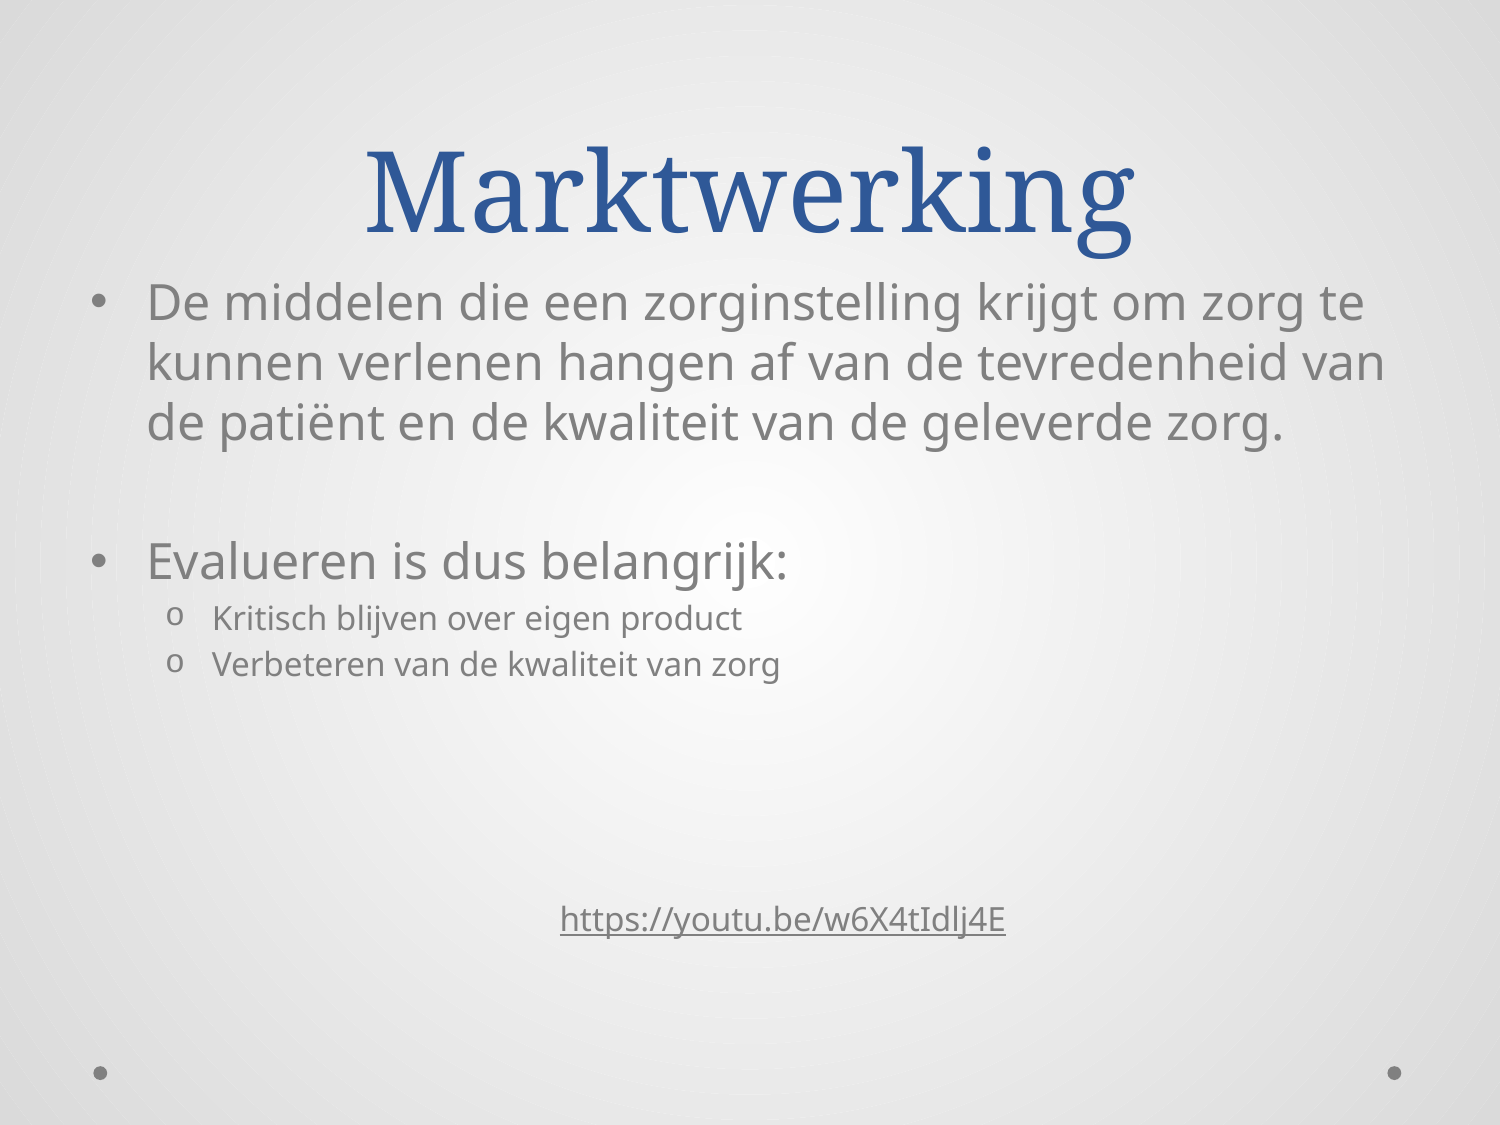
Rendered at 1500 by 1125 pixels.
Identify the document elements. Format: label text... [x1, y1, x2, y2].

title Marktwerking [75, 0, 1425, 262]
list De middelen die een zorginstelling krijgt om zorg te kunnen verlenen hangen af van de tevredenheid van de patiënt en de kwaliteit van de geleverde zorg. Evalueren is dus belangrijk: Kritisch blijven over eigen product Verbeteren van de kwaliteit van zorg https://youtu.be/w6X4tIdlj4E [75, 262, 1425, 1005]
